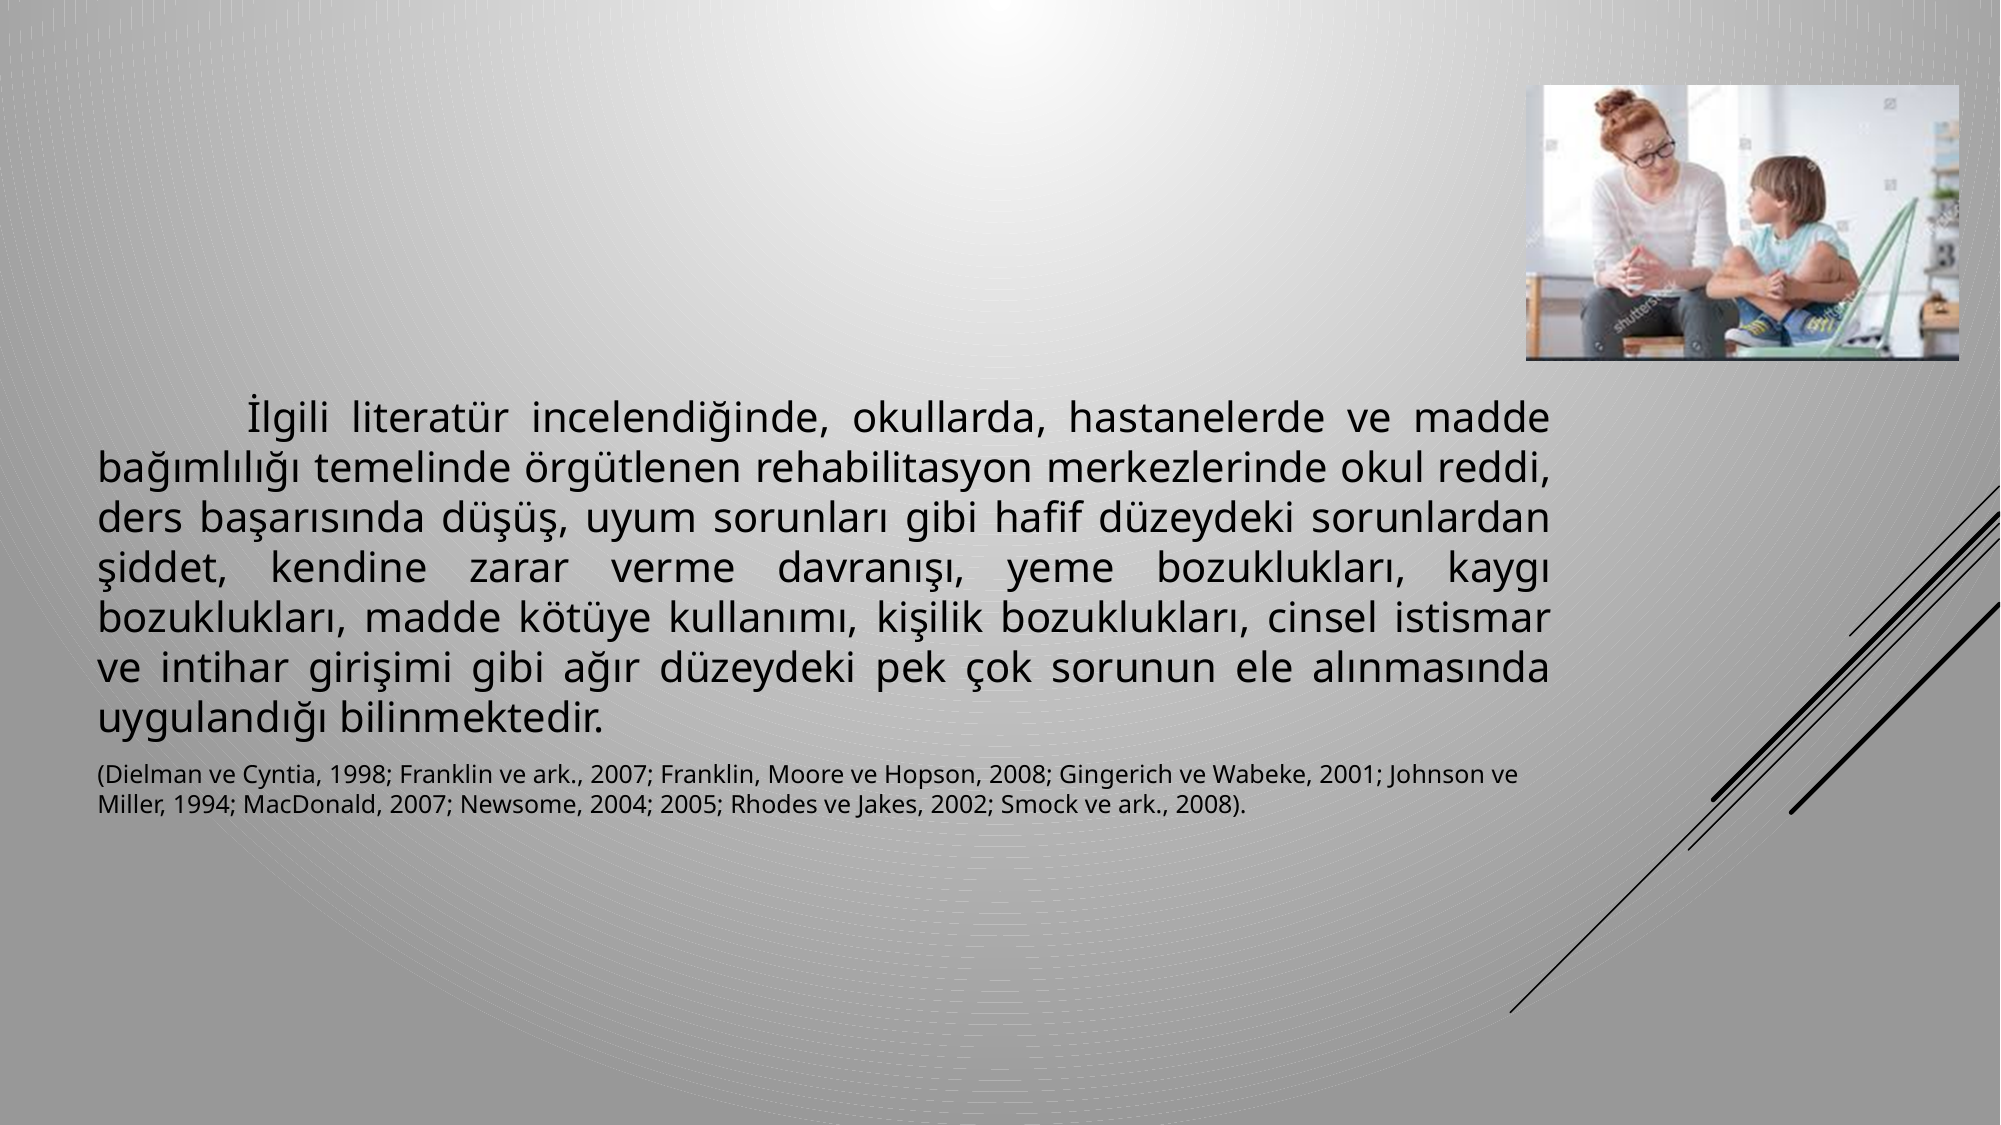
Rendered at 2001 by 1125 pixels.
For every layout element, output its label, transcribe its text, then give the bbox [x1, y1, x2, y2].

list İlgili literatür incelendiğinde, okullarda, hastanelerde ve madde bağımlılığı temelinde örgütlenen rehabilitasyon merkezlerinde okul reddi, ders başarısında düşüş, uyum sorunları gibi hafif düzeydeki sorunlardan şiddet, kendine zarar verme davranışı, yeme bozuklukları, kaygı bozuklukları, madde kötüye kullanımı, kişilik bozuklukları, cinsel istismar ve intihar girişimi gibi ağır düzeydeki pek çok sorunun ele alınmasında uygulandığı bilinmektedir. (Dielman ve Cyntia, 1998; Franklin ve ark., 2007; Franklin, Moore ve Hopson, 2008; Gingerich ve Wabeke, 2001; Johnson ve Miller, 1994; MacDonald, 2007; Newsome, 2004; 2005; Rhodes ve Jakes, 2002; Smock ve ark., 2008). [82, 222, 1568, 987]
picture [1525, 84, 1960, 361]
